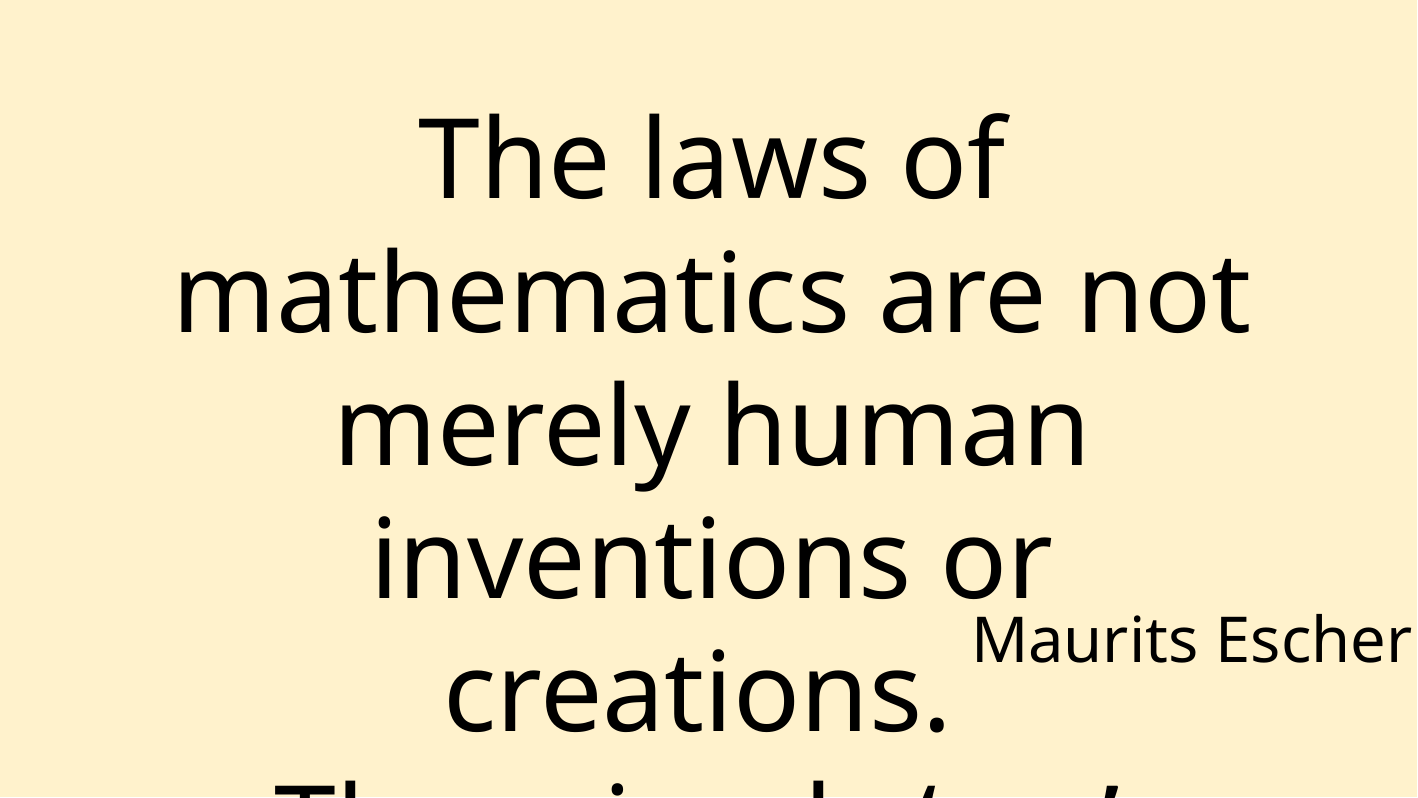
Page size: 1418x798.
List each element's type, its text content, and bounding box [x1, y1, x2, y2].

text_box The laws of mathematics are not merely human inventions or creations. They simply ‘are’. [87, 80, 1337, 798]
text_box Maurits Escher [1337, 592, 1418, 683]
